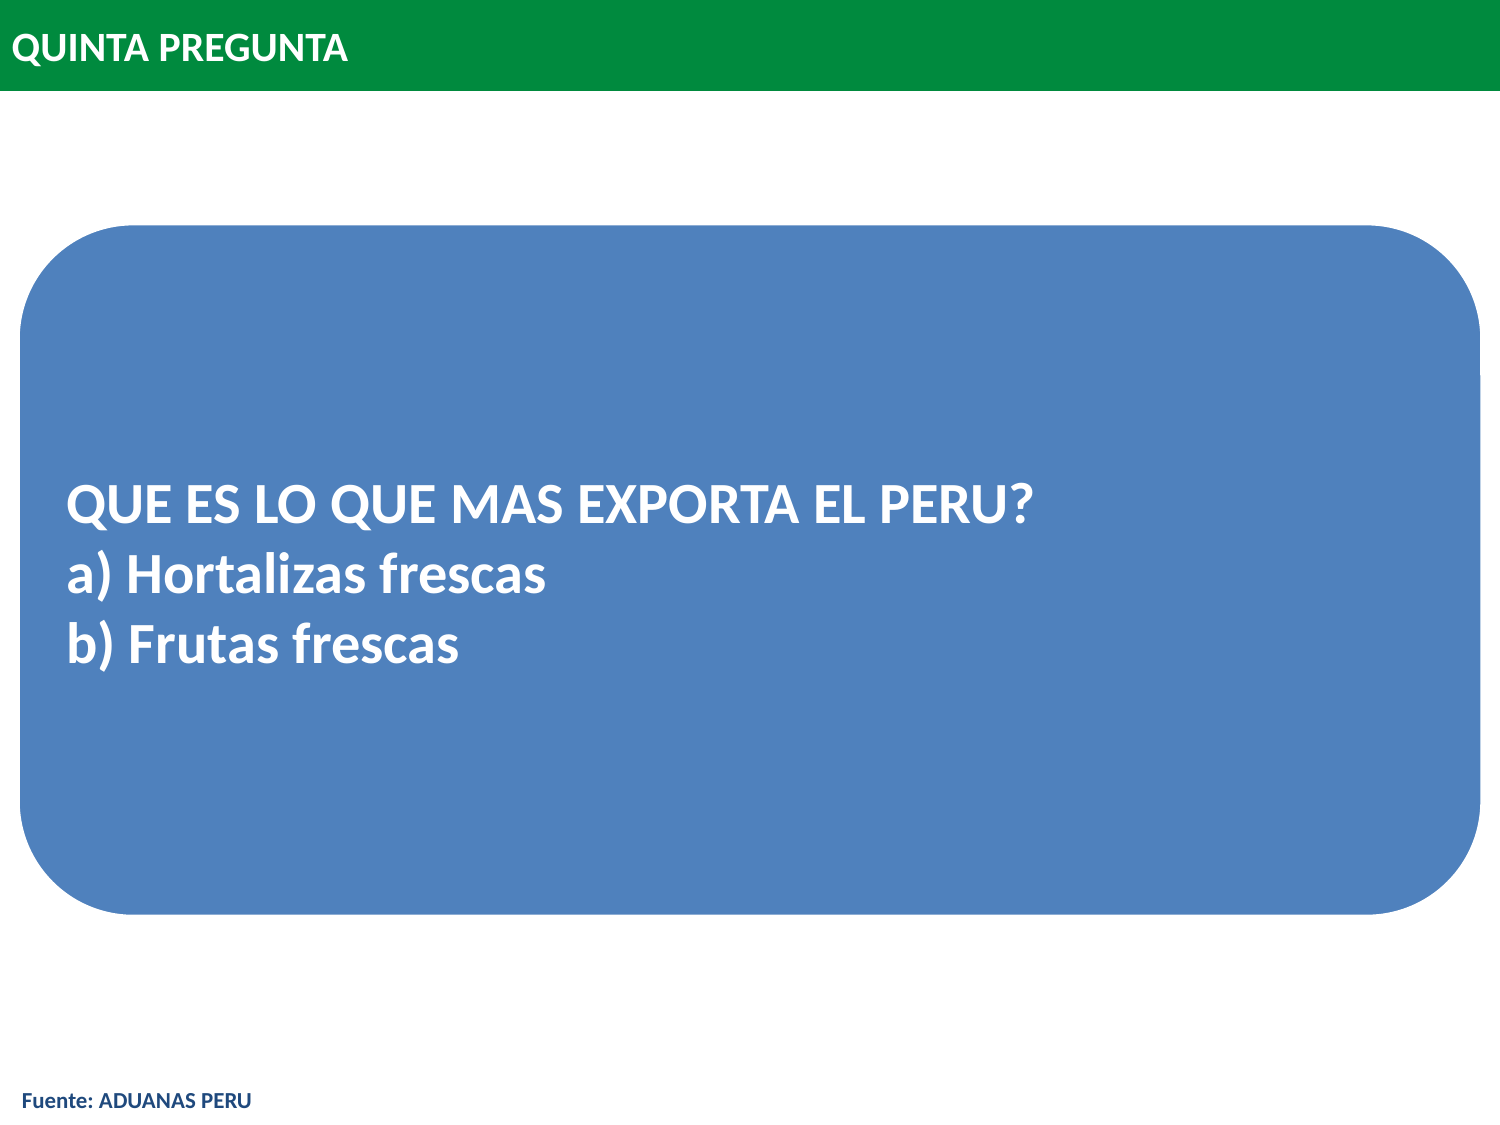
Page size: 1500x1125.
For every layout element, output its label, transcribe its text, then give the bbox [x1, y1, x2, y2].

text_box QUINTA PREGUNTA [0, 0, 1500, 95]
text_box QUE ES LO QUE MAS EXPORTA EL PERU? a) Hortalizas frescas b) Frutas frescas [15, 221, 1485, 919]
text_box Fuente: ADUANAS PERU [7, 1077, 268, 1120]
